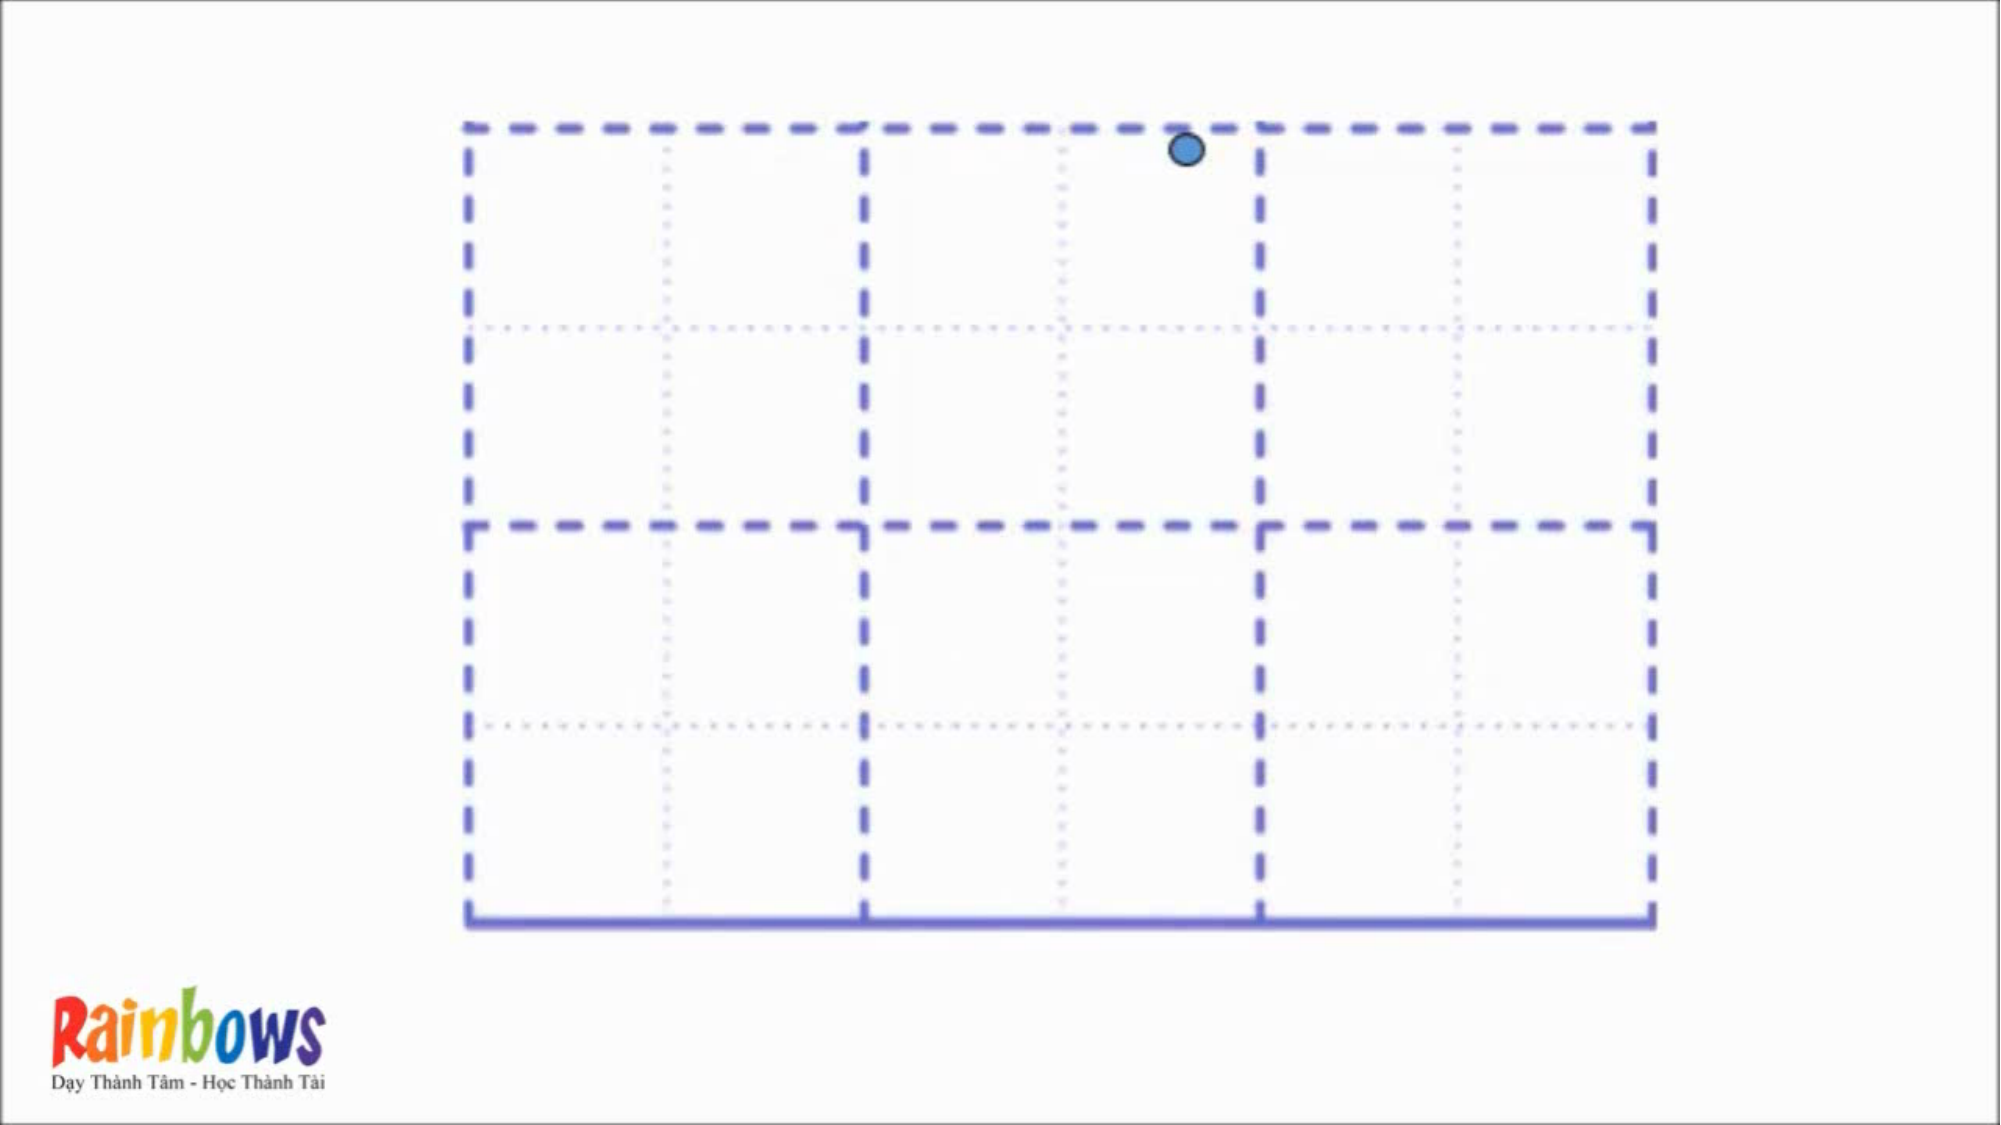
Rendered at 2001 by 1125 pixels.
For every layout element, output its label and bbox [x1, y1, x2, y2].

text_box [0, 0, 2000, 1125]
